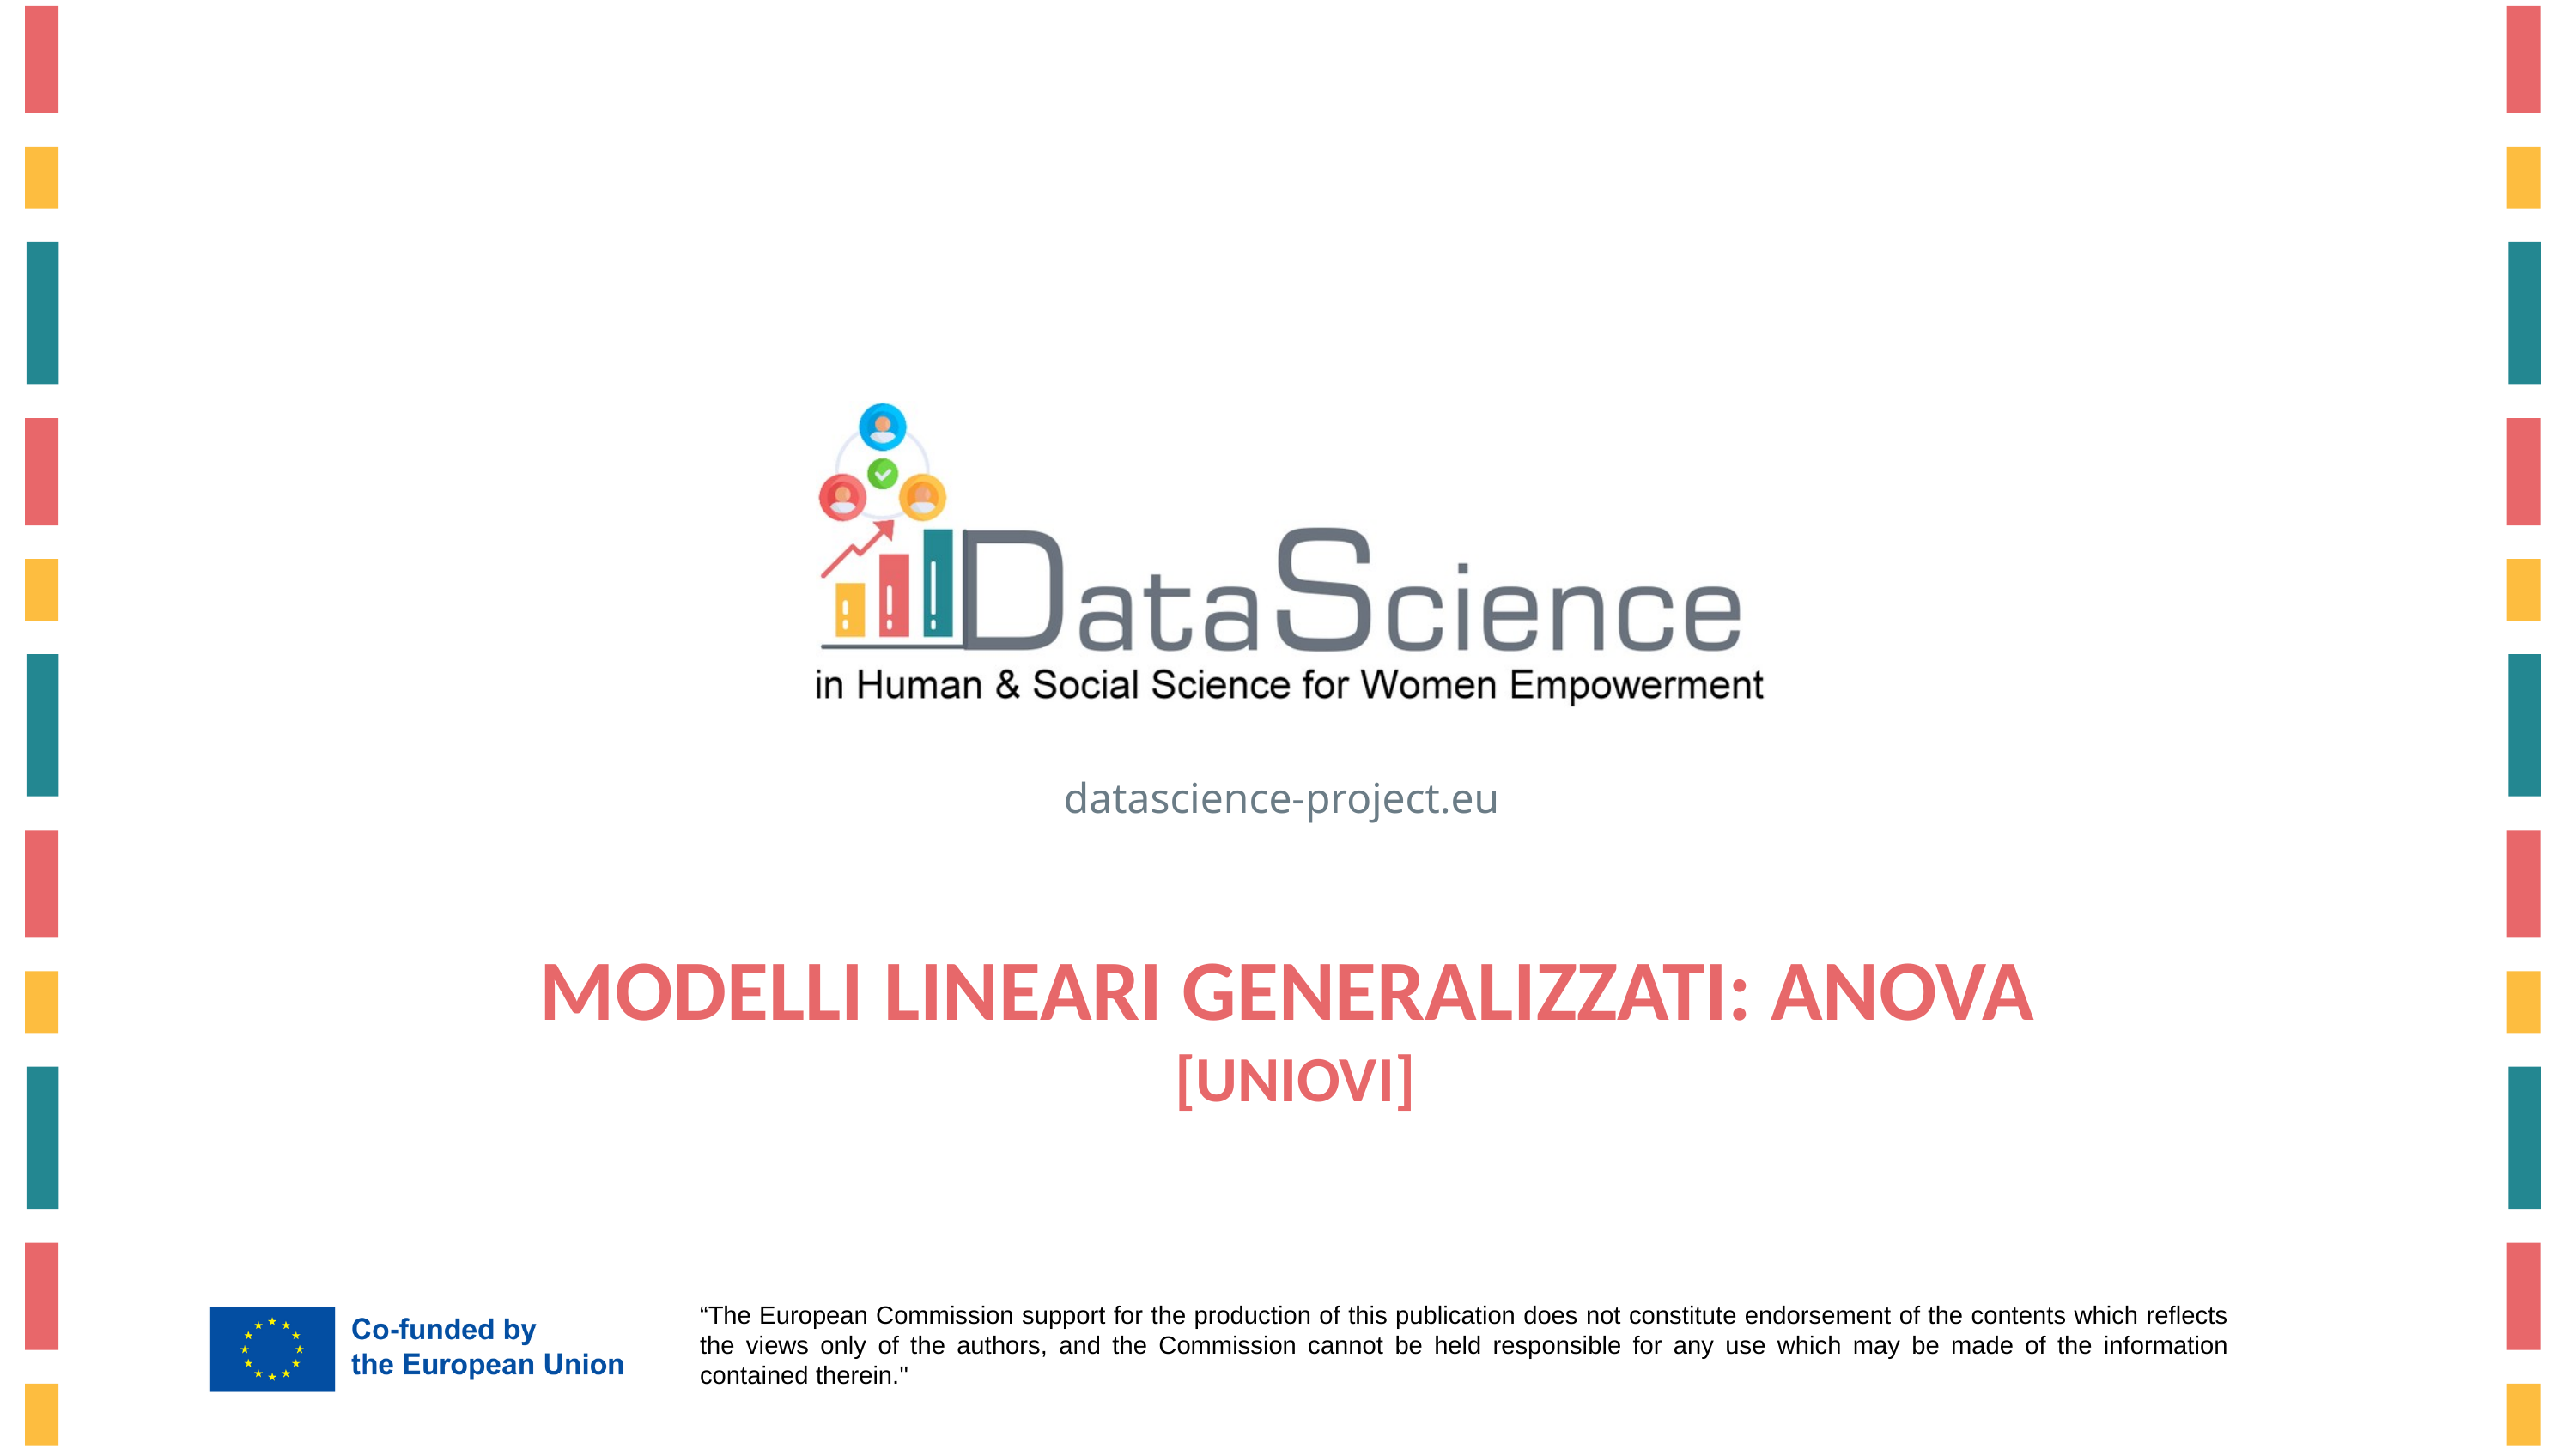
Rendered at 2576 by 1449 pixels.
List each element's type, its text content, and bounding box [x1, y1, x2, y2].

text_box MODELLI LINEARI GENERALIZZATI: ANOVA [UNIOVI] [244, 928, 2332, 1122]
picture [204, 1301, 655, 1397]
picture [816, 401, 1766, 709]
